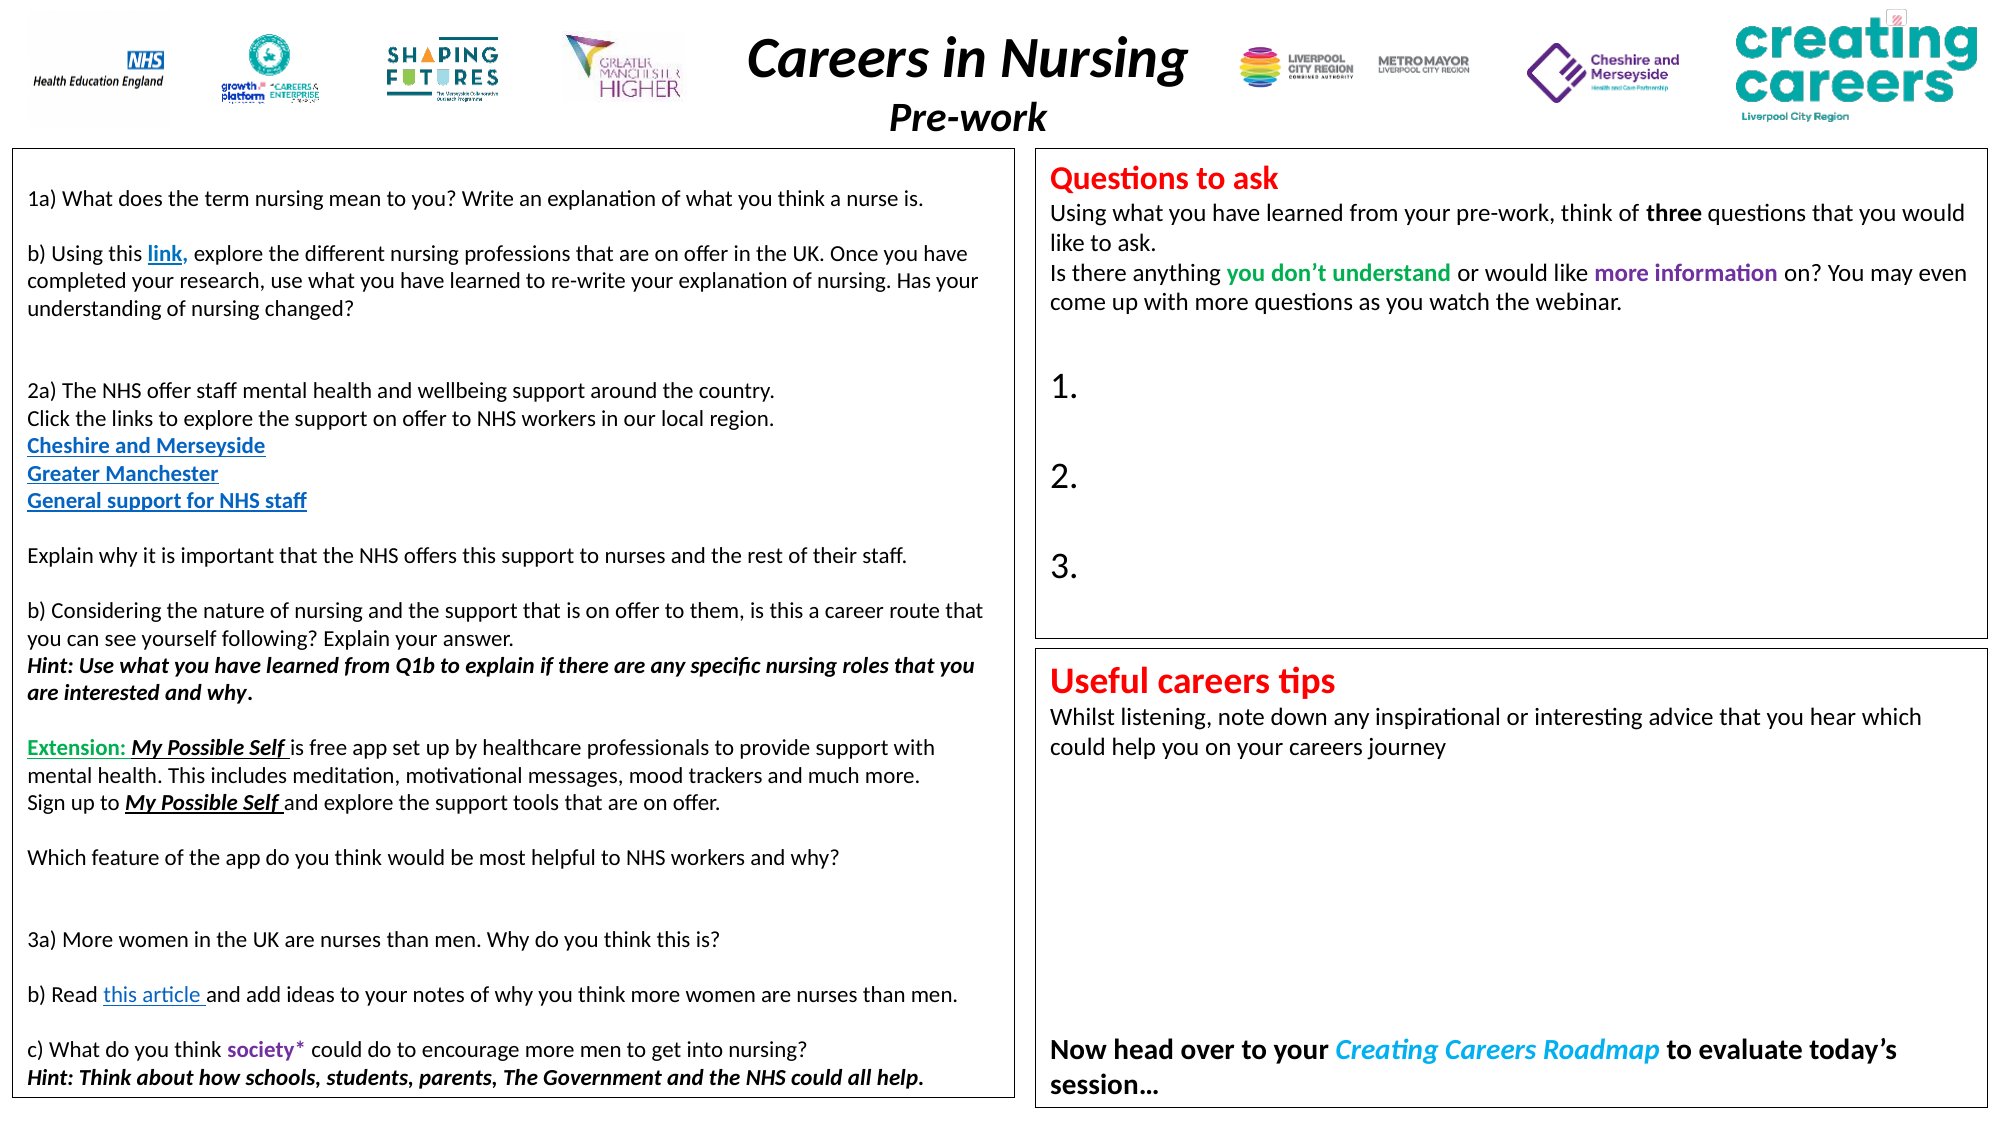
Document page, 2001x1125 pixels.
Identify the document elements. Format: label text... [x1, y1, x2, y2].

text_box Questions to ask Using what you have learned from your pre-work, think of three questions that you would like to ask. Is there anything you don’t understand or would like more information on? You may even come up with more questions as you watch the webinar. 1. 2. 3. [1035, 148, 1988, 639]
picture [1699, 0, 2000, 149]
text_box 1a) What does the term nursing mean to you? Write an explanation of what you think a nurse is. b) Using this link, explore the different nursing professions that are on offer in the UK. Once you have completed your research, use what you have learned to re-write your explanation of nursing. Has your understanding of nursing changed? 2a) The NHS offer staff mental health and wellbeing support around the country. Click the links to explore the support on offer to NHS workers in our local region. Cheshire and Merseyside Greater Manchester General support for NHS staff Explain why it is important that the NHS offers this support to nurses and the rest of their staff. b) Considering the nature of nursing and the support that is on offer to them, is this a career route that you can see yourself following? Explain your answer. Hint: Use what you have learned from Q1b to explain if there are any specific nursing roles that you are interested and why. Extension: My Possible Self is free app set up by healthcare professionals to provide support with mental health. This includes meditation, motivational messages, mood trackers and much more. Sign up to My Possible Self and explore the support tools that are on offer. Which feature of the app do you think would be most helpful to NHS workers and why? 3a) More women in the UK are nurses than men. Why do you think this is? b) Read this article and add ideas to your notes of why you think more women are nurses than men. c) What do you think society* could do to encourage more men to get into nursing? Hint: Think about how schools, students, parents, The Government and the NHS could all help. [12, 148, 1015, 1098]
text_box Useful careers tips Whilst listening, note down any inspirational or interesting advice that you hear which could help you on your careers journey Now head over to your Creating Careers Roadmap to evaluate today’s session… [1035, 648, 1988, 1108]
picture [1235, 43, 1480, 91]
picture [220, 20, 322, 115]
picture [1527, 43, 1679, 103]
picture [562, 31, 687, 102]
picture [380, 33, 504, 106]
text_box Careers in Nursing Pre-work [657, 12, 1279, 147]
picture [28, 10, 171, 127]
